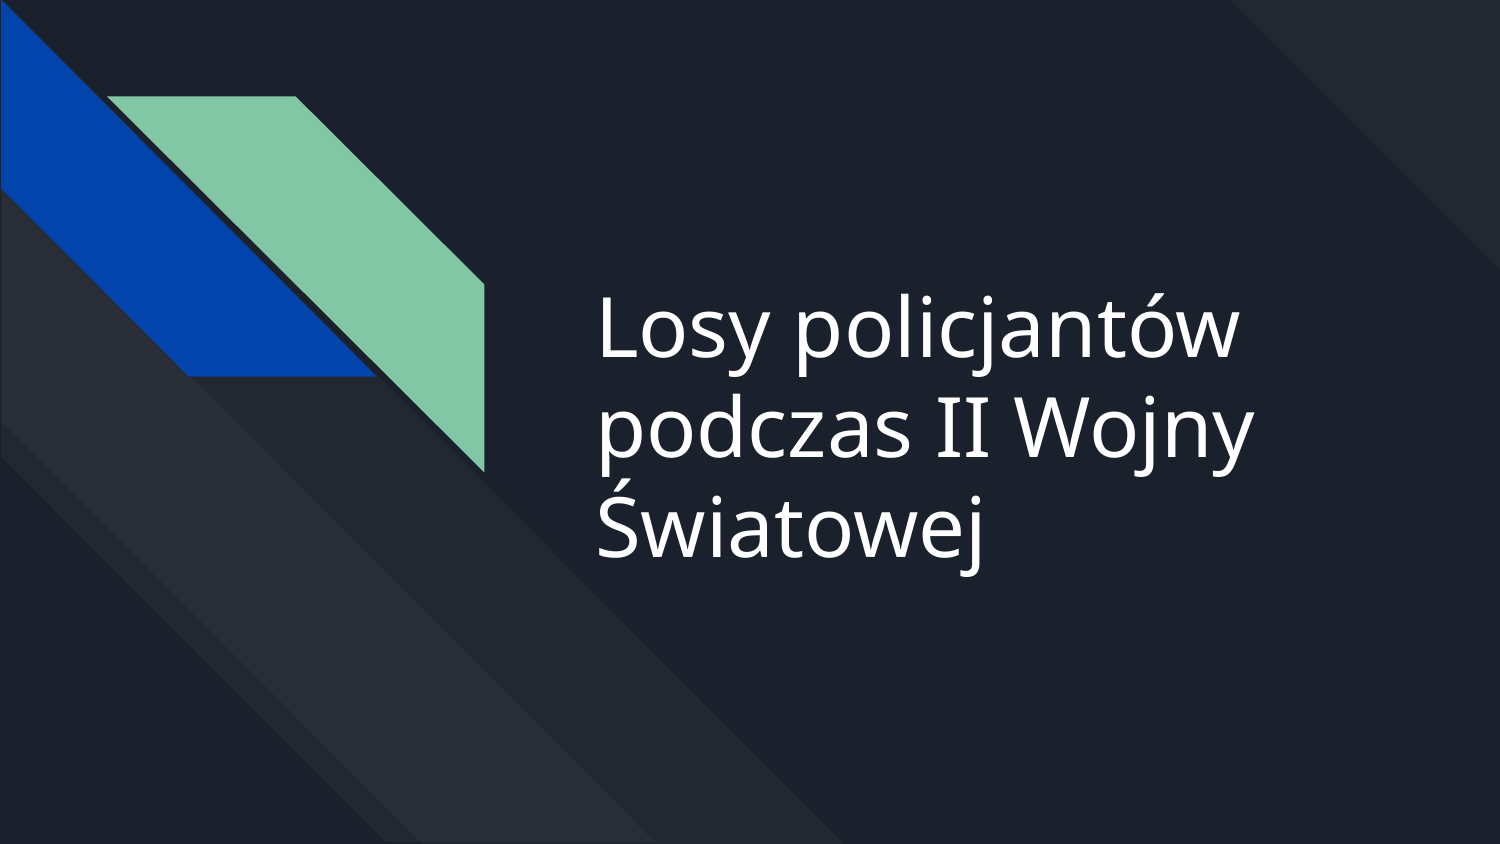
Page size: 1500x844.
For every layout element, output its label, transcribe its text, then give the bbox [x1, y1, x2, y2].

title Losy policjantów podczas II Wojny Światowej [580, 258, 1404, 518]
